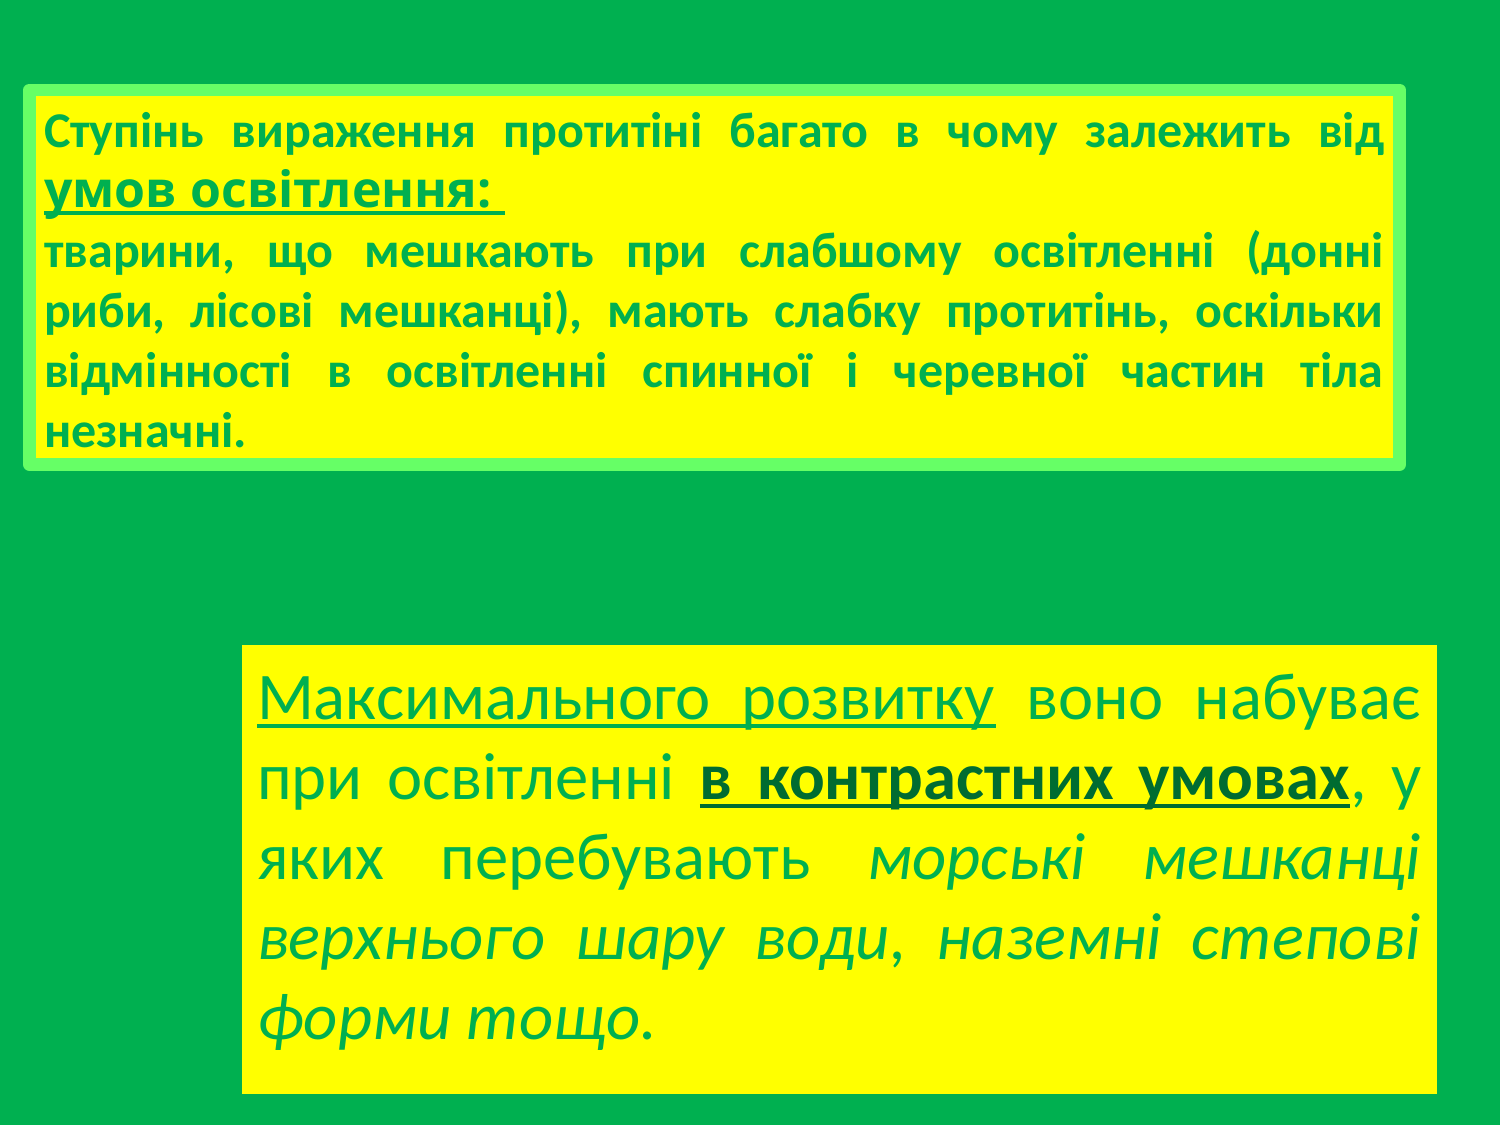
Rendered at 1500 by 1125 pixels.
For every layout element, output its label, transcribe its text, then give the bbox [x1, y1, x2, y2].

text_box Ступінь вираження протитіні багато в чому залежить від умов освітлення: тварини, що мешкають при слабшому освітленні (донні риби, лісові мешканці), мають слабку протитінь, оскільки відмінності в освітленні спинної і черевної частин тіла незначні. [29, 89, 1400, 465]
list Максимального розвитку воно набуває при освітленні в контрастних умовах, у яких перебувають морські мешканці верхнього шару води, наземні степові форми тощо. [242, 645, 1437, 1094]
